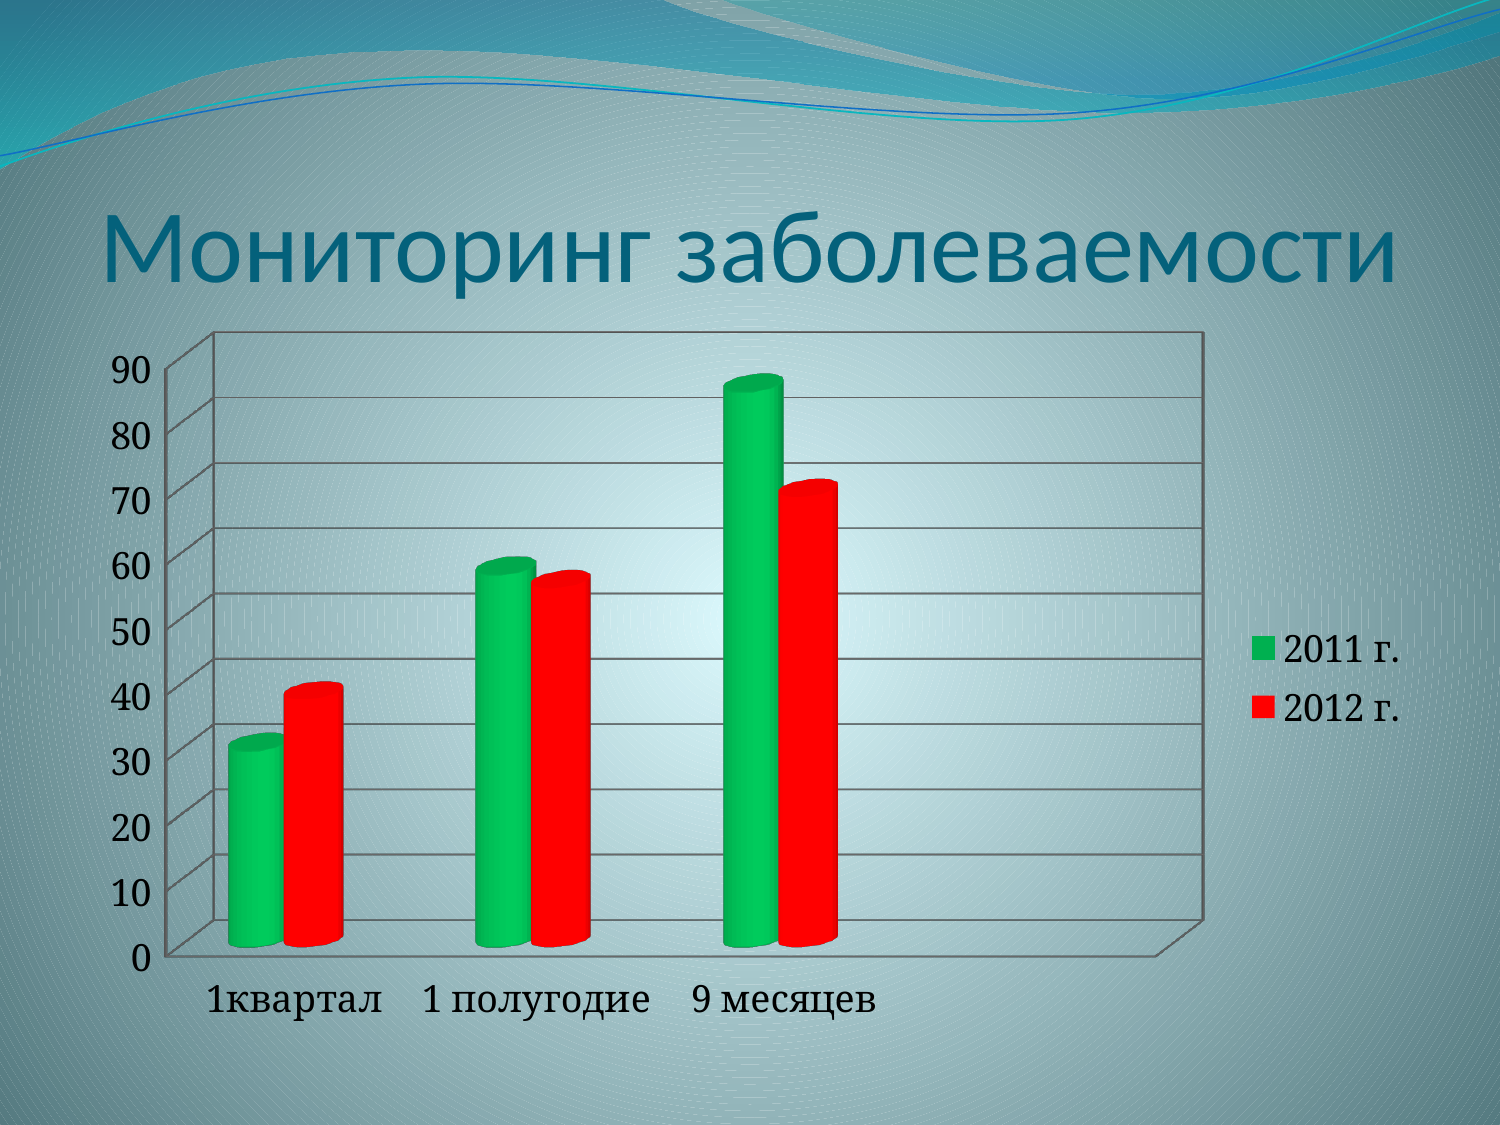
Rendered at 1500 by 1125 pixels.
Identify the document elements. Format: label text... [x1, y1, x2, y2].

title Мониторинг заболеваемости [75, 115, 1425, 303]
chart [74, 317, 1426, 1038]
